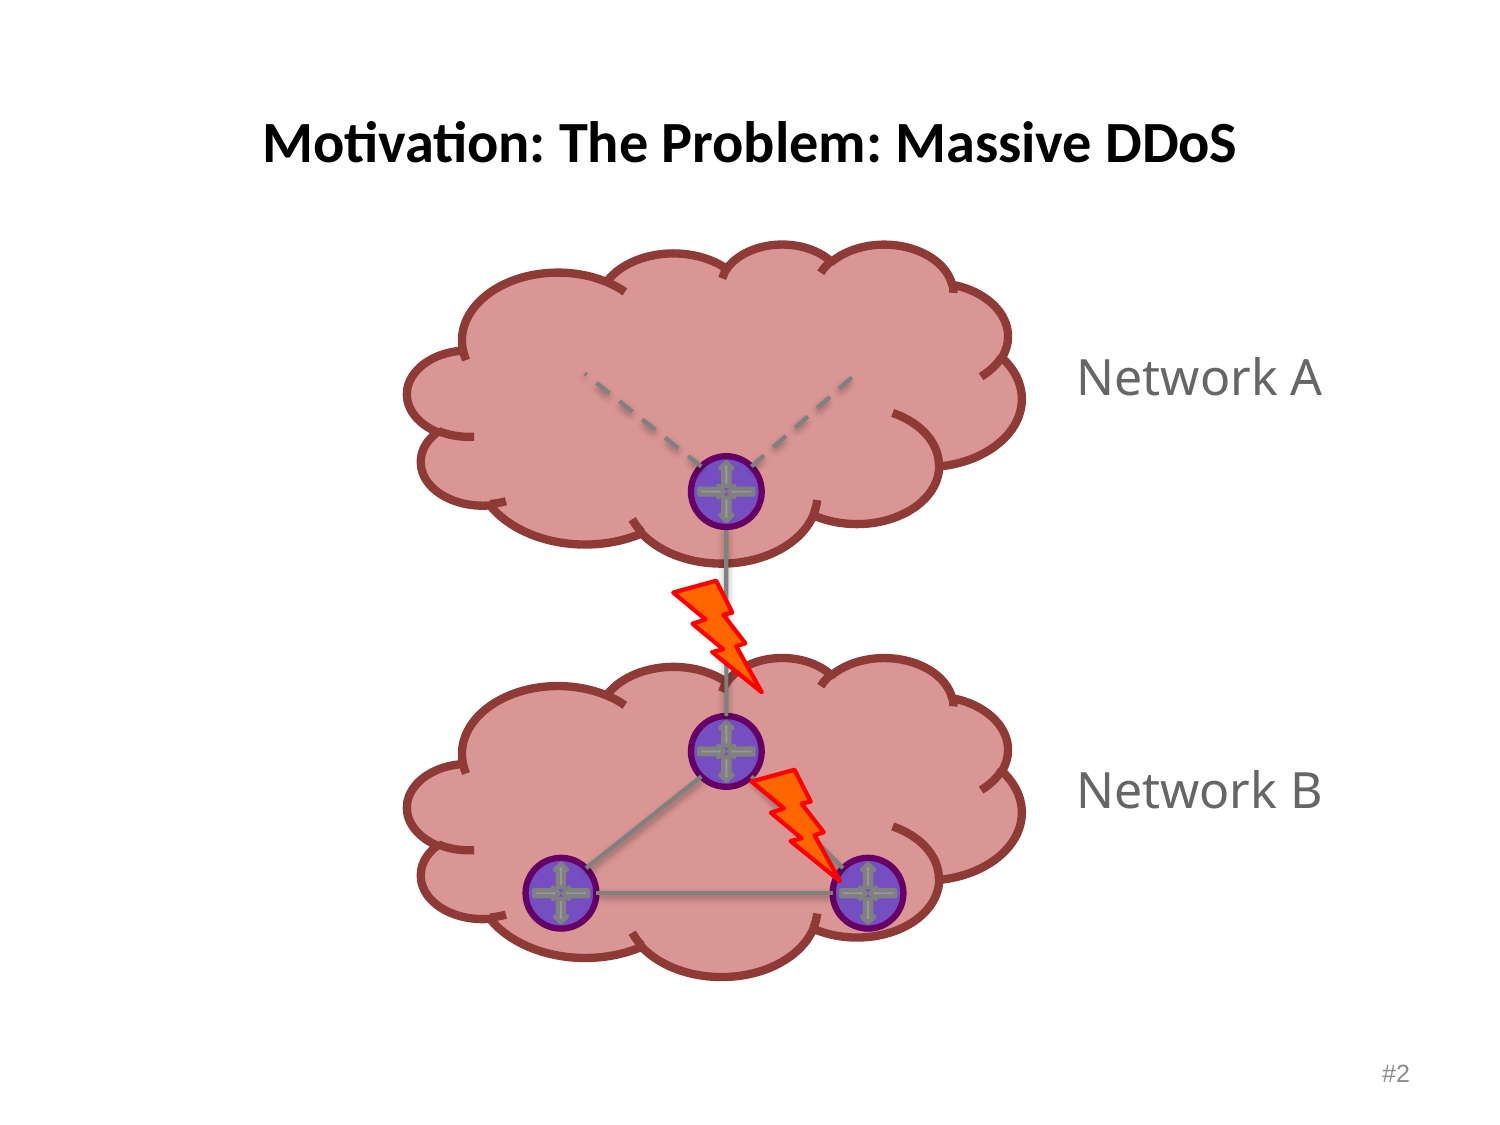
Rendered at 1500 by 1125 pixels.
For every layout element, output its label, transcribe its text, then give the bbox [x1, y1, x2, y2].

text_box [673, 580, 721, 648]
text_box [404, 664, 831, 980]
text_box [712, 649, 721, 660]
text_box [525, 857, 597, 929]
title Motivation: The Problem: Massive DDoS [75, 45, 1425, 233]
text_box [585, 776, 702, 869]
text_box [690, 715, 762, 788]
text_box [730, 623, 762, 693]
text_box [751, 776, 844, 869]
text_box Network A [1061, 338, 1338, 413]
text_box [832, 857, 904, 929]
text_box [584, 373, 702, 467]
text_box Network B [1061, 751, 1339, 827]
slide_number #2 [1074, 1042, 1425, 1103]
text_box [751, 373, 857, 467]
text_box [734, 655, 1024, 928]
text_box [690, 455, 762, 528]
text_box [778, 769, 797, 774]
text_box [404, 242, 1024, 566]
